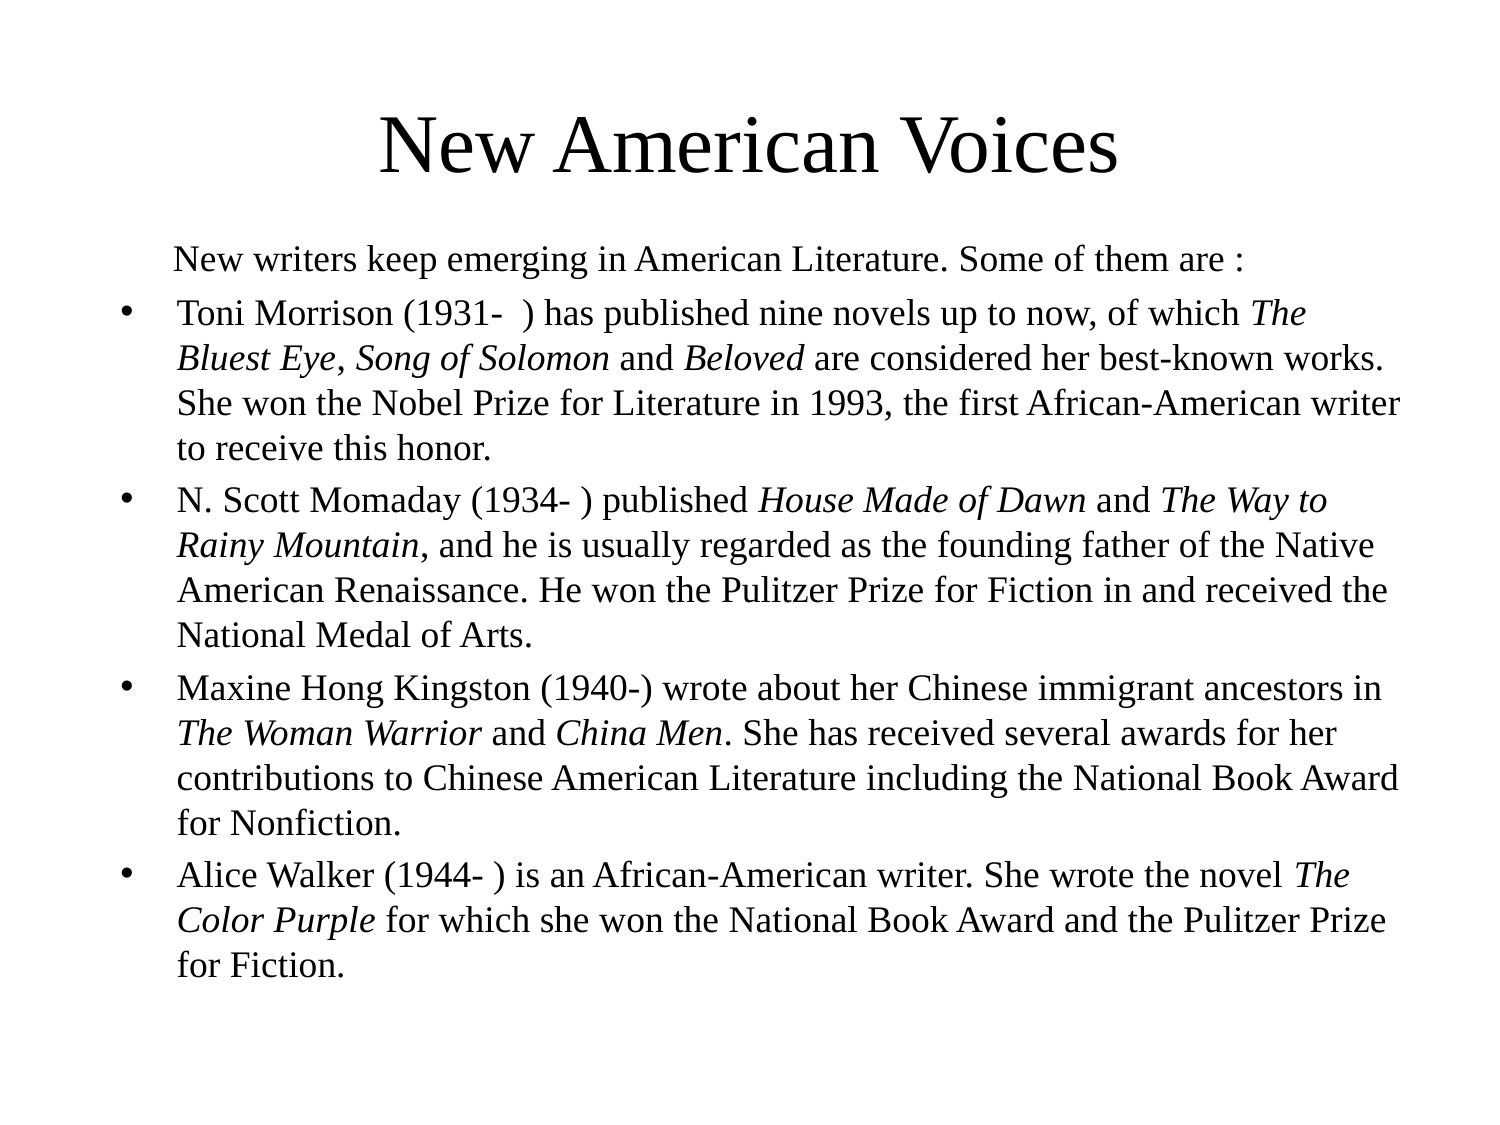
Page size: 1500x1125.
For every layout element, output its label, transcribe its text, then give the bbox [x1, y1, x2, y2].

title New American Voices [75, 45, 1425, 233]
list New writers keep emerging in American Literature. Some of them are : Toni Morrison (1931- ) has published nine novels up to now, of which The Bluest Eye, Song of Solomon and Beloved are considered her best-known works. She won the Nobel Prize for Literature in 1993, the first African-American writer to receive this honor. N. Scott Momaday (1934- ) published House Made of Dawn and The Way to Rainy Mountain, and he is usually regarded as the founding father of the Native American Renaissance. He won the Pulitzer Prize for Fiction in and received the National Medal of Arts. Maxine Hong Kingston (1940-) wrote about her Chinese immigrant ancestors in The Woman Warrior and China Men. She has received several awards for her contributions to Chinese American Literature including the National Book Award for Nonfiction. Alice Walker (1944- ) is an African-American writer. She wrote the novel The Color Purple for which she won the National Book Award and the Pulitzer Prize for Fiction. [105, 222, 1425, 1055]
